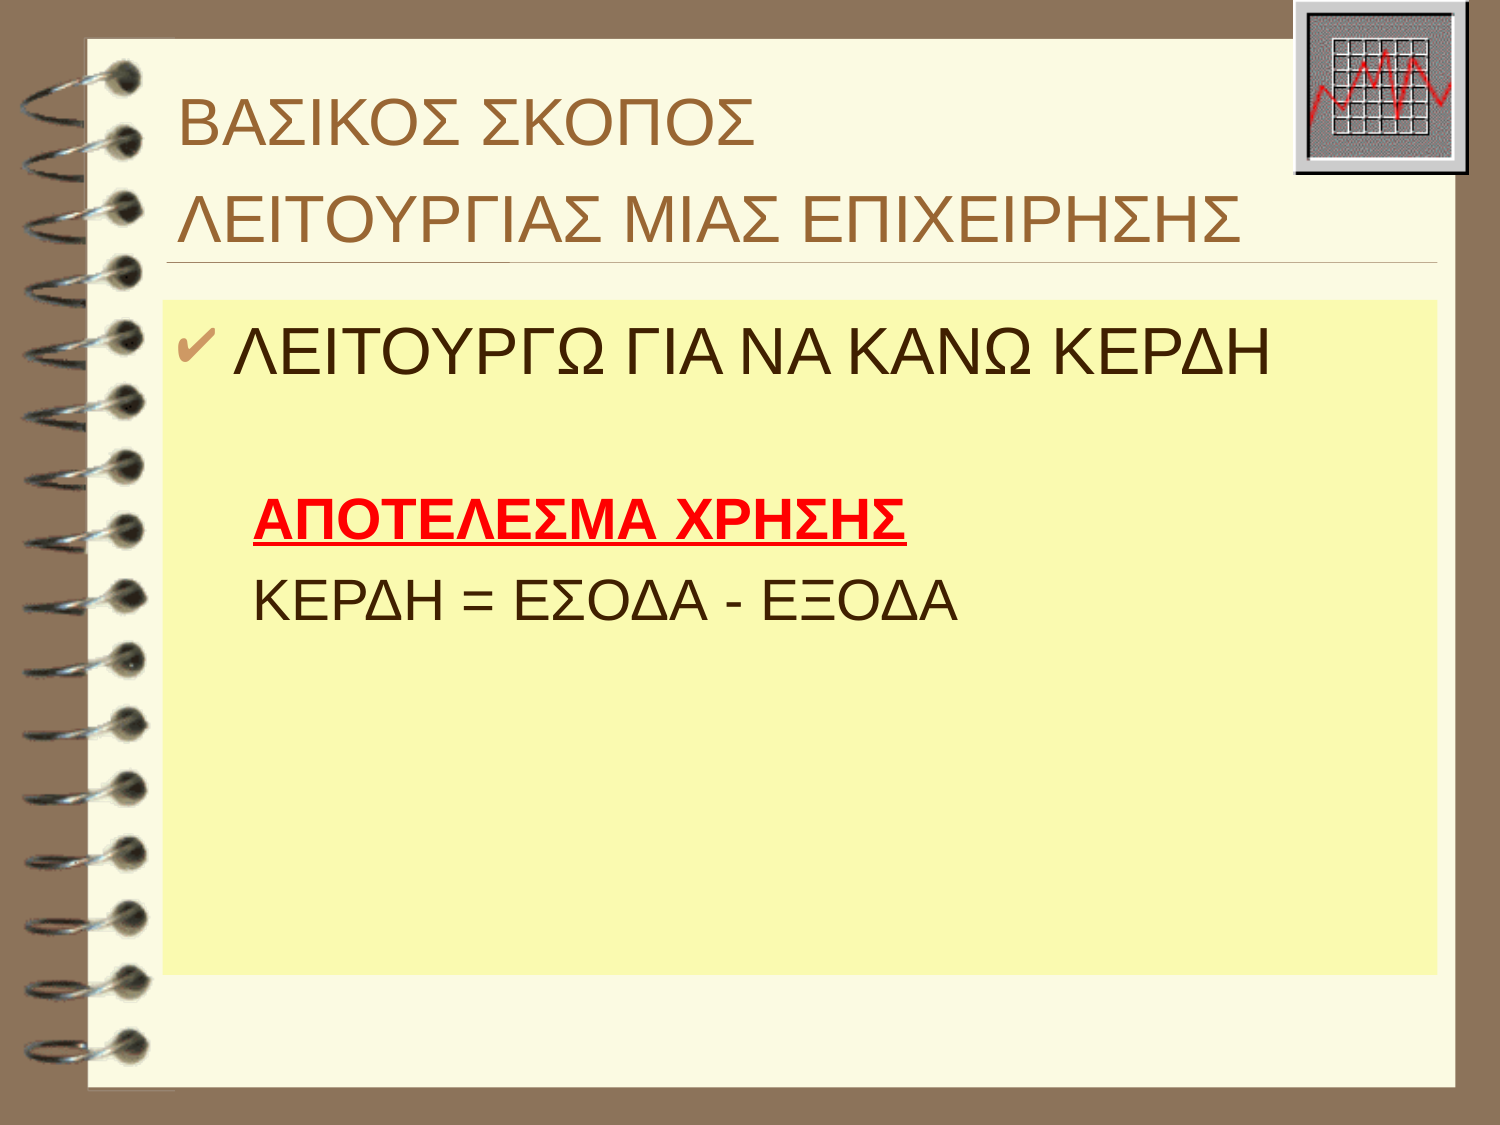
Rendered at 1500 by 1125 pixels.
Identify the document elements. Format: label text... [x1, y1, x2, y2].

picture [1293, 0, 1469, 176]
list ΛΕΙΤΟΥΡΓΩ ΓΙΑ ΝΑ ΚΑΝΩ ΚΕΡΔΗ ΑΠΟΤΕΛΕΣΜΑ ΧΡΗΣΗΣ ΚΕΡΔΗ = ΕΣΟΔΑ - ΕΞΟΔΑ [162, 299, 1438, 975]
title ΒΑΣΙΚΟΣ ΣΚΟΠΟΣ ΛΕΙΤΟΥΡΓΙΑΣ ΜΙΑΣ ΕΠΙΧΕΙΡΗΣΗΣ [162, 75, 1438, 263]
picture [0, 0, 175, 1125]
